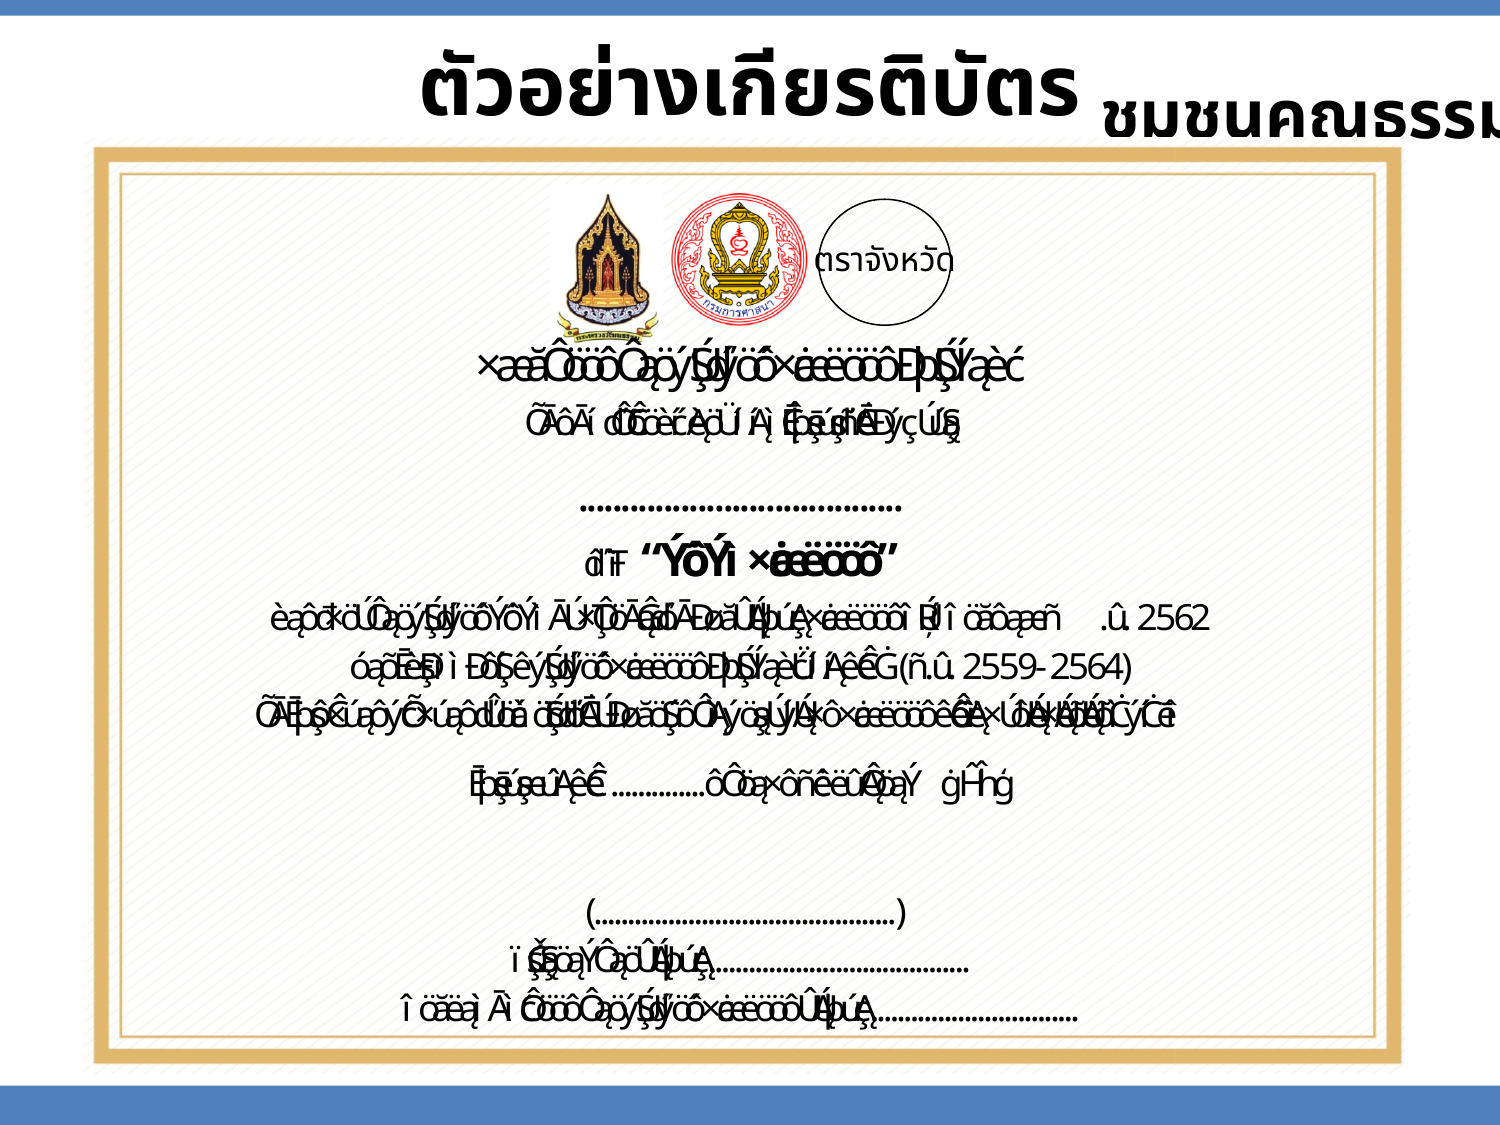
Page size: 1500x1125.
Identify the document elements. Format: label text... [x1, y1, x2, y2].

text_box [550, 184, 951, 300]
list ตัวอย่างเกียรติบัตร [0, 19, 1500, 146]
picture [83, 136, 1412, 1077]
text_box ชุมชนคุณธรรม [1085, 64, 1500, 160]
